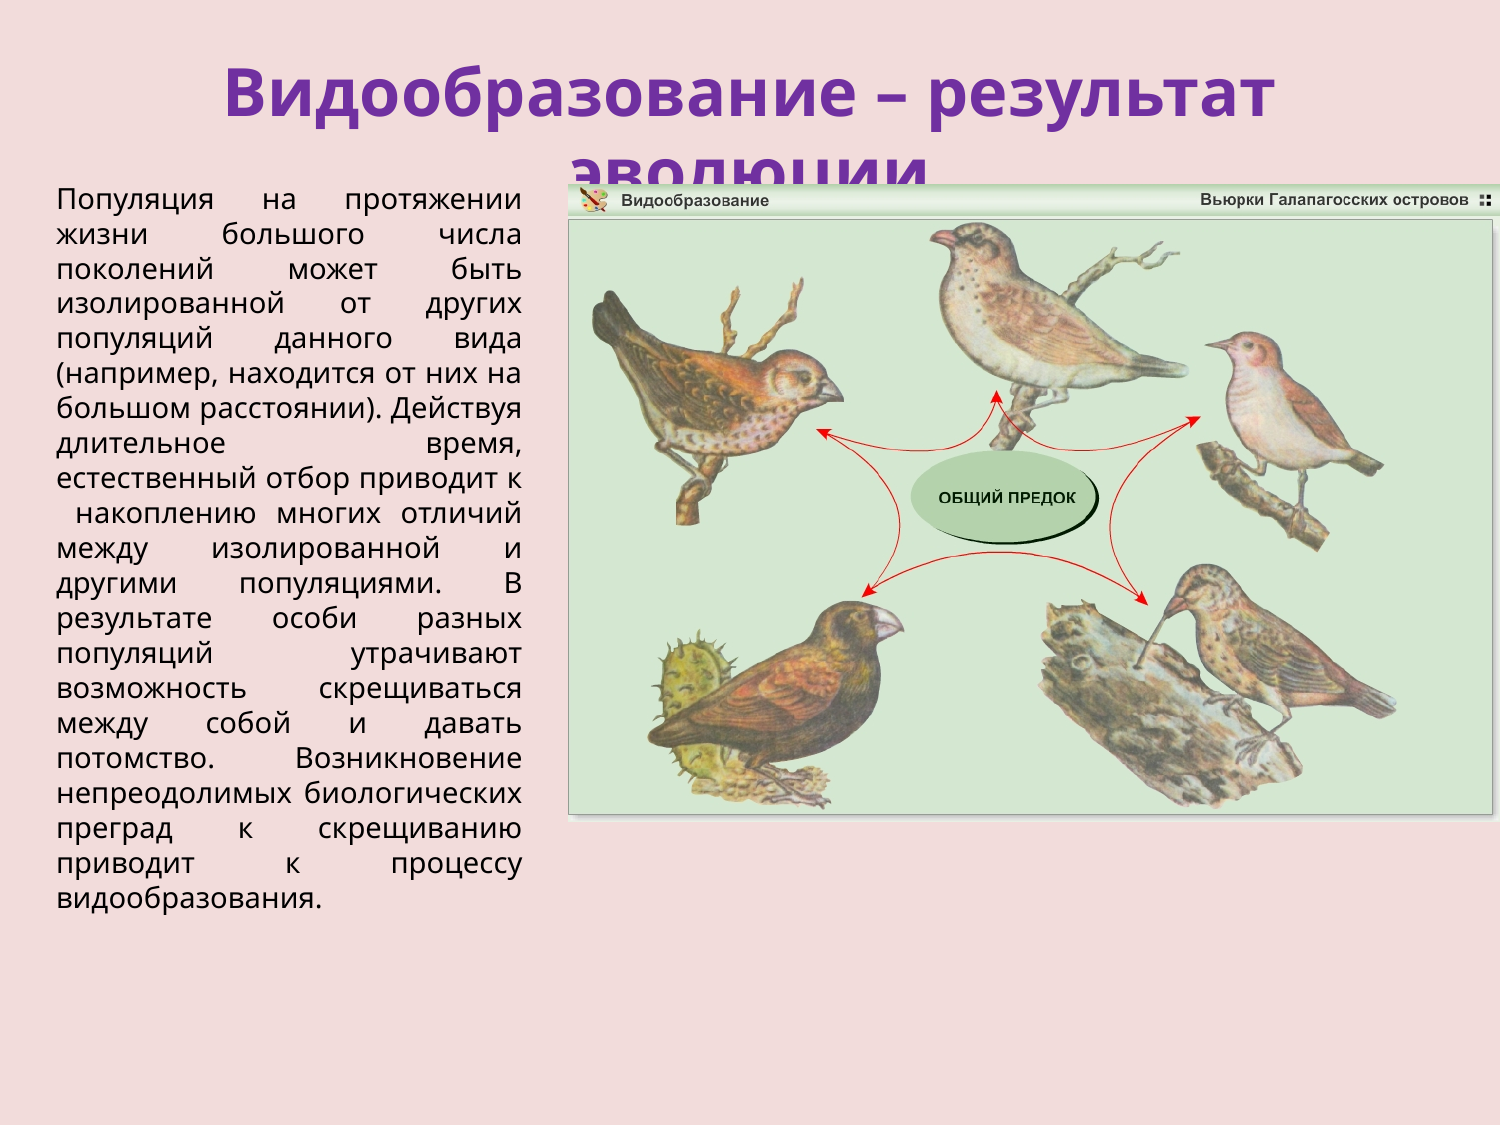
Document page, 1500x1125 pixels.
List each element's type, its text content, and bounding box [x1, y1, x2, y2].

text_box Популяция на протяжении жизни большого числа поколений может быть изолированной от других популяций данного вида (например, находится от них на большом расстоянии). Действуя длительное время, естественный отбор приводит к накоплению многих отличий между изолированной и другими популяциями. В результате особи разных популяций утрачивают возможность скрещиваться между собой и давать потомство. Возникновение непреодолимых биологических преград к скрещиванию приводит к процессу видообразования. [41, 172, 538, 922]
text_box Видообразование – результат эволюции [41, 42, 1459, 218]
picture [568, 184, 1500, 822]
